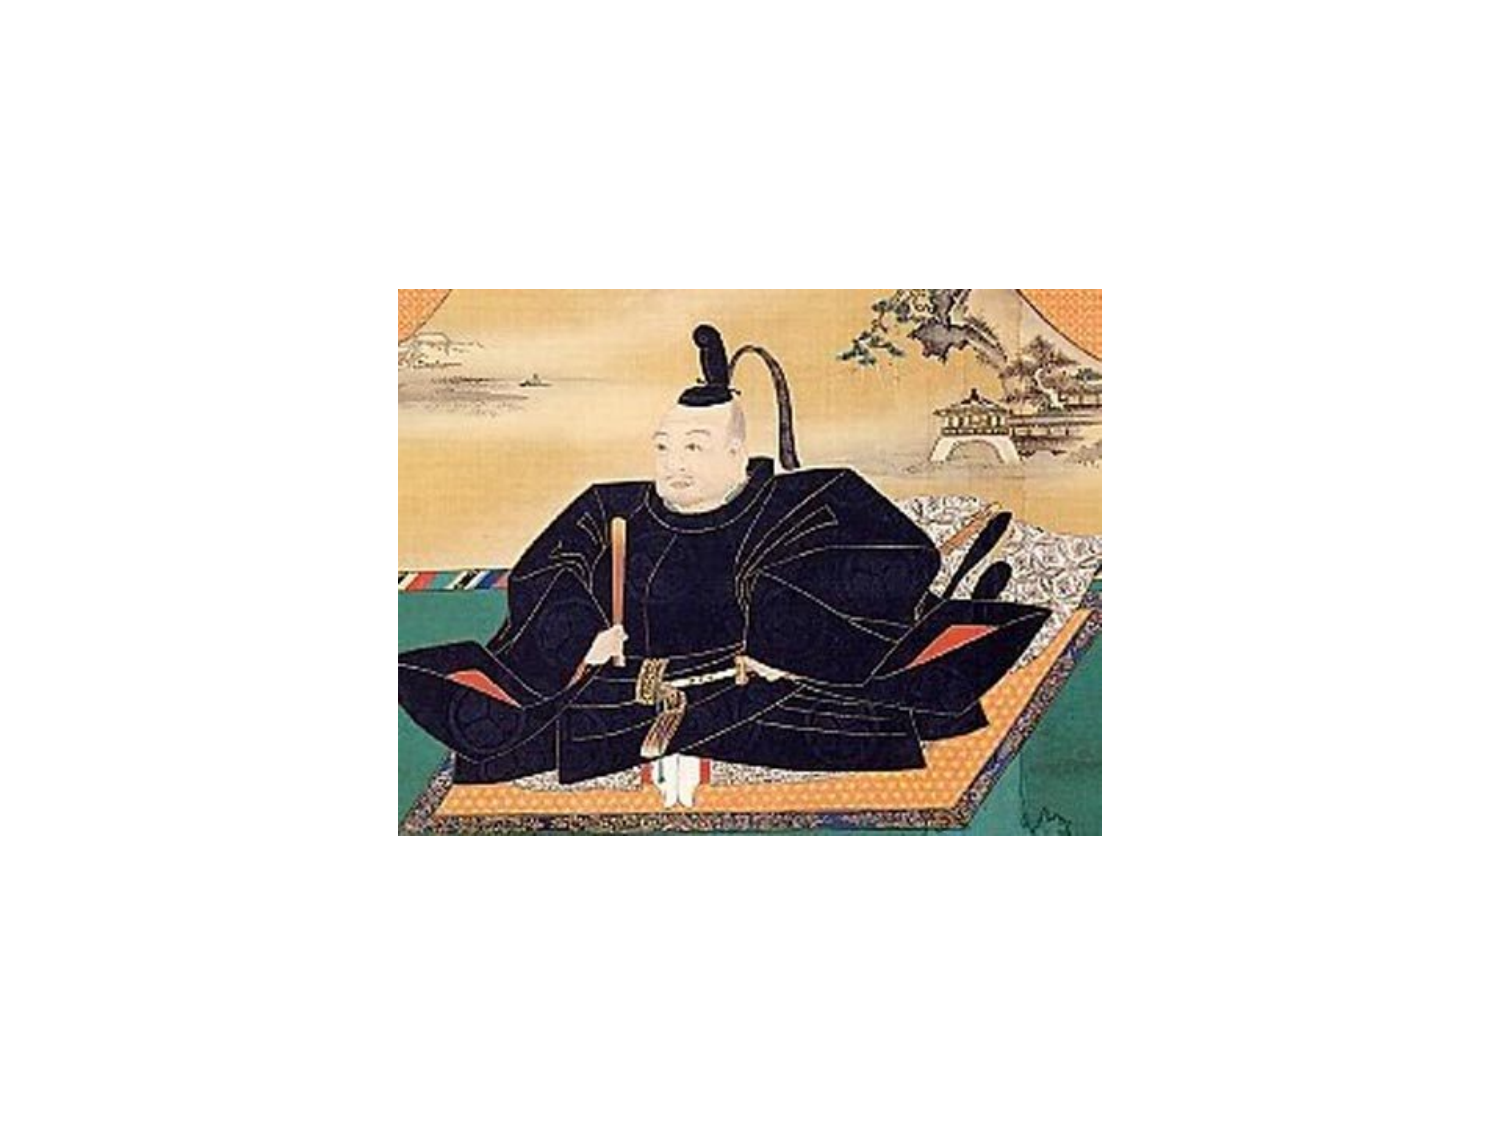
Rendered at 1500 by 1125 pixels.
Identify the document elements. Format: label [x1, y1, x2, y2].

picture [398, 289, 1102, 836]
